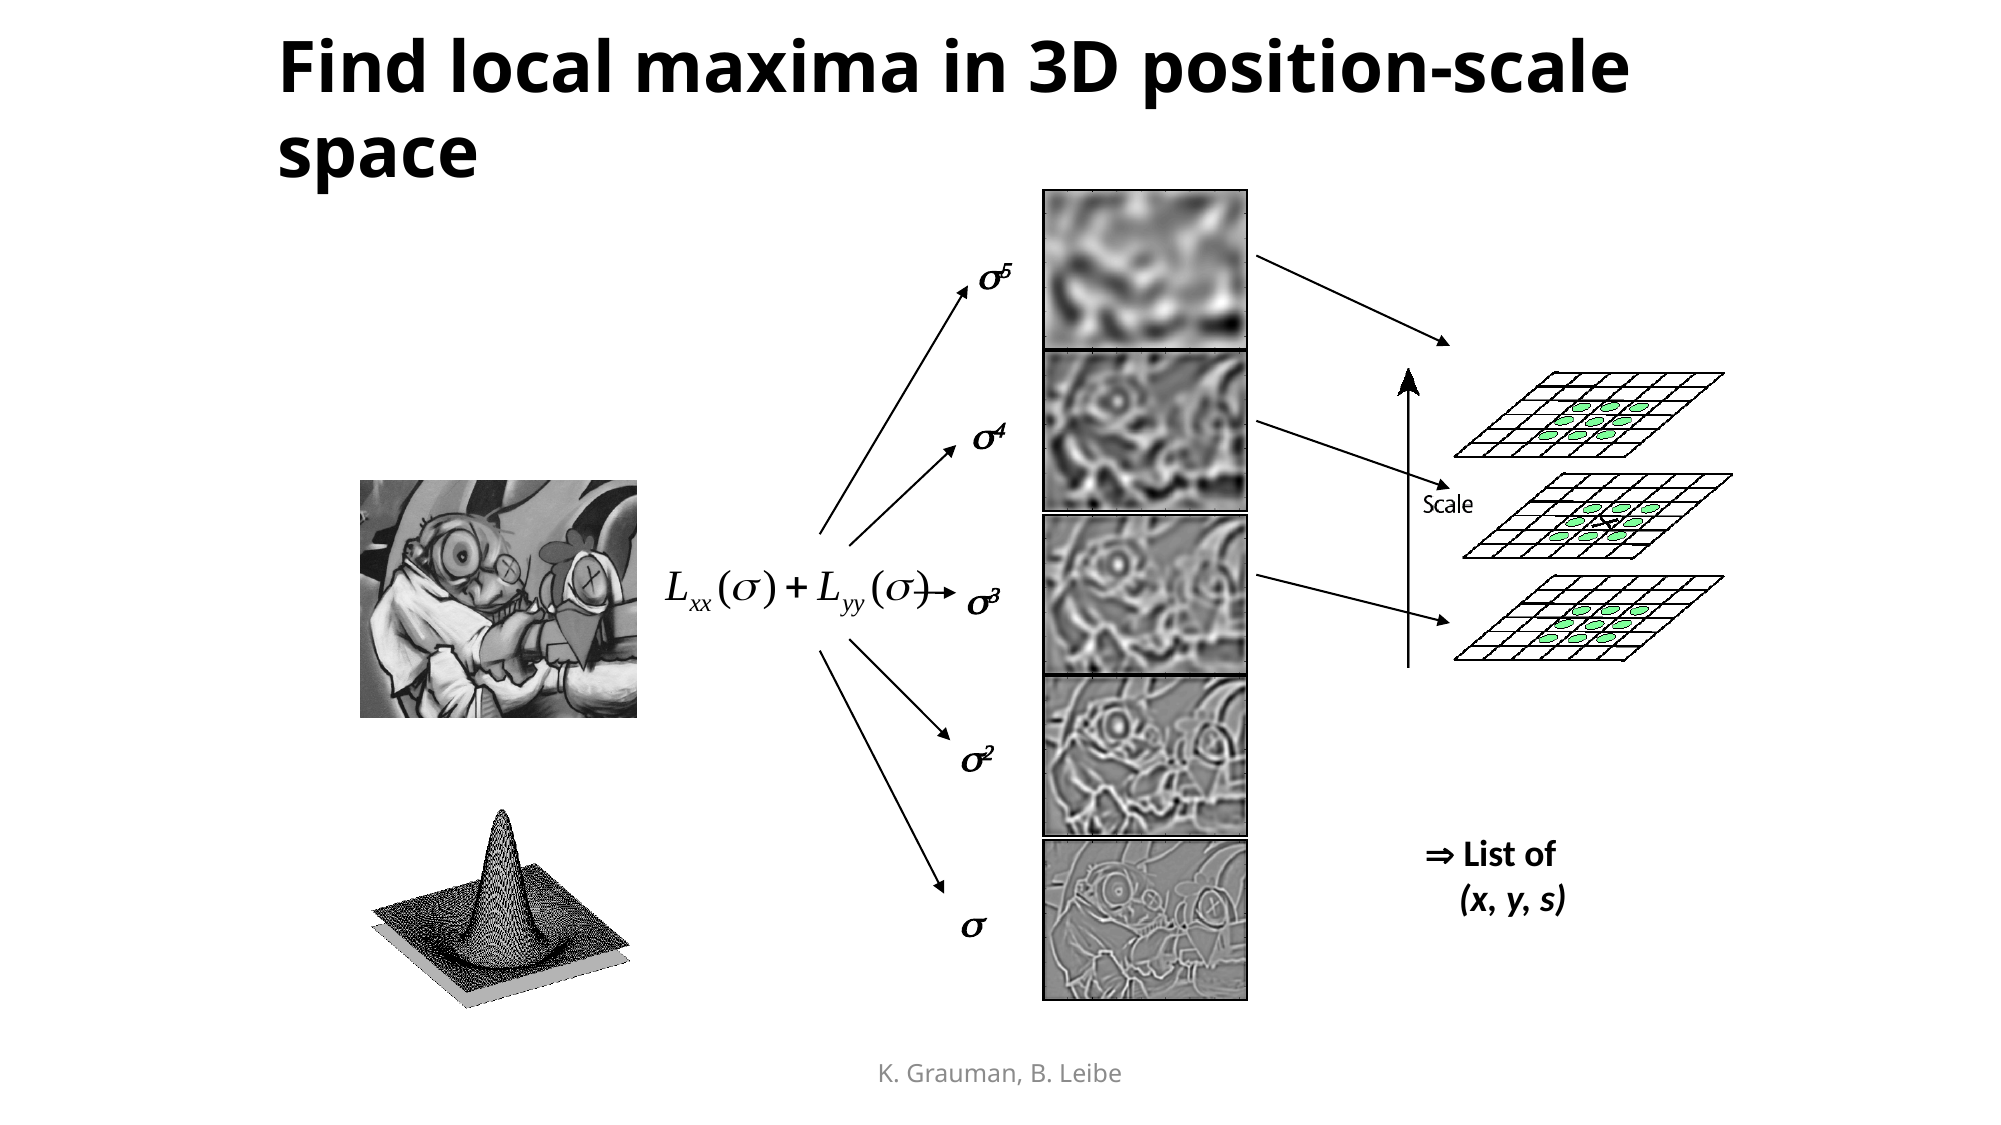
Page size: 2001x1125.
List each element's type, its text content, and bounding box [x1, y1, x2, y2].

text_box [657, 190, 1246, 999]
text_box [1256, 255, 1752, 695]
footer K. Grauman, B. Leibe [683, 1042, 1317, 1103]
title Find local maxima in 3D position-scale space [262, 12, 1713, 200]
picture [360, 480, 637, 718]
picture [359, 734, 644, 1018]
text_box  List of (x, y, s) [1410, 821, 1657, 927]
